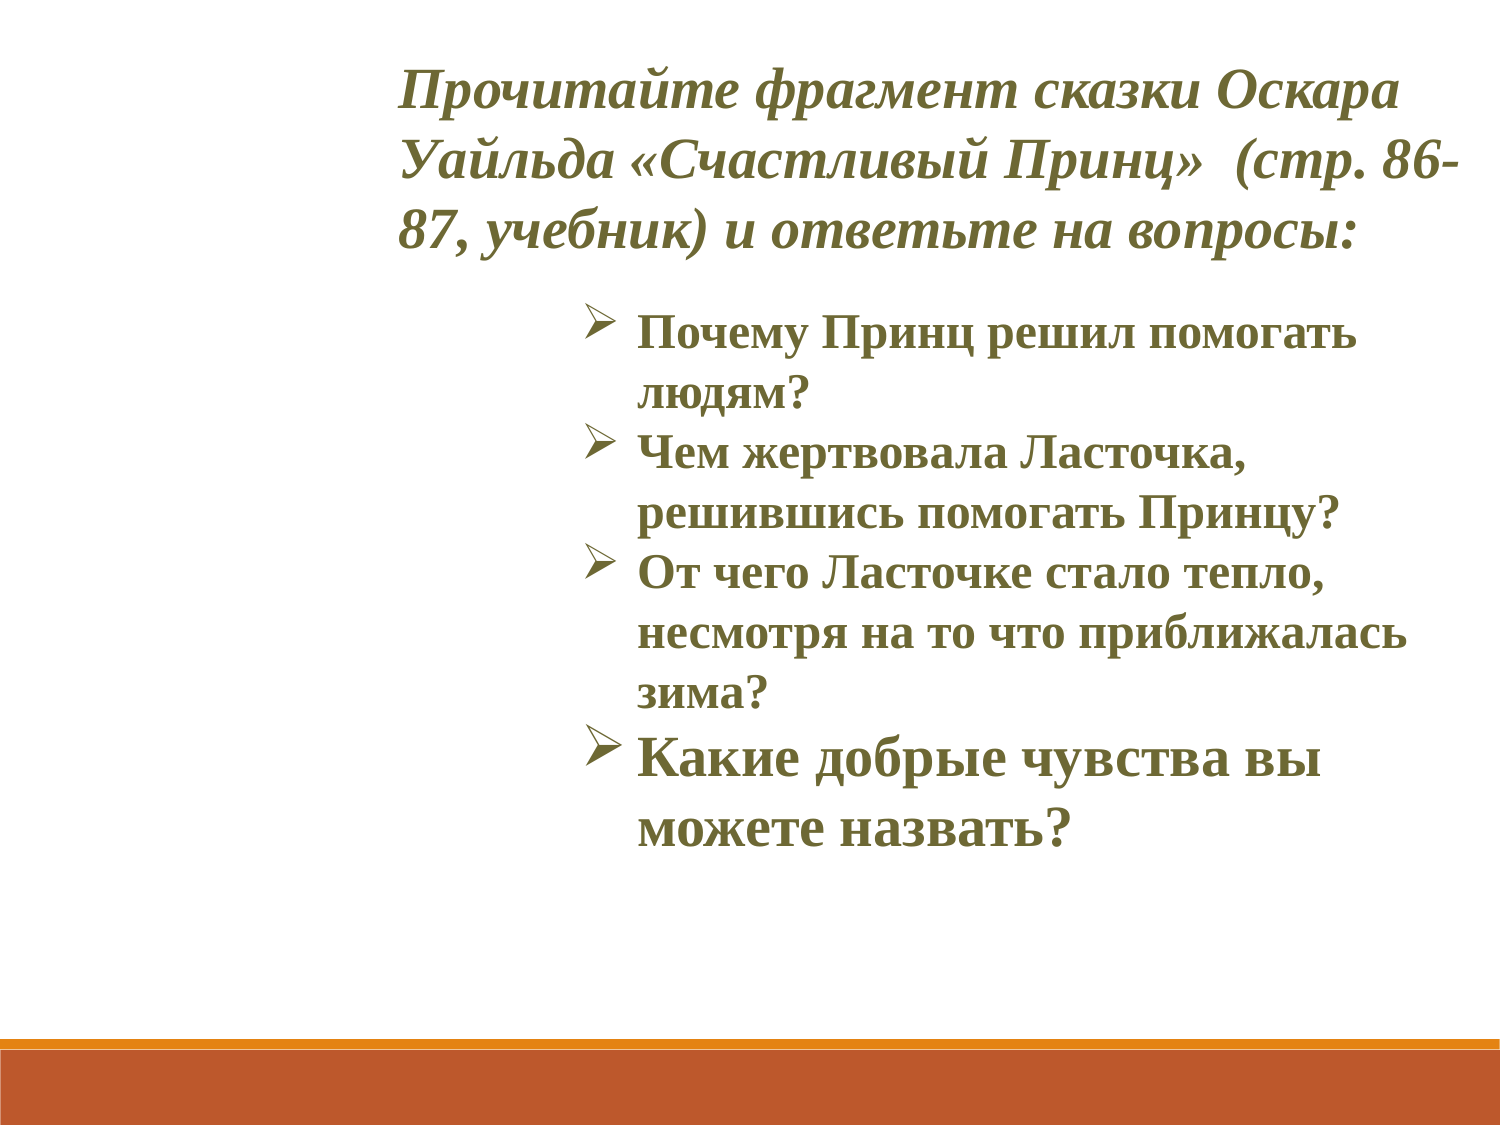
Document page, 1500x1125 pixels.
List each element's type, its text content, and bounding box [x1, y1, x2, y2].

text_box Почему Принц решил помогать людям? Чем жертвовала Лас­точка, решившись помогать Принцу? От чего Ласточке стало тепло, несмотря на то что приближалась зима? Какие добрые чувства вы можете назвать? [566, 290, 1500, 866]
text_box Прочитайте фрагмент сказки Оскара Уайльда «Счастливый Принц» (стр. 86-87, учебник) и ответьте на вопросы: [383, 42, 1500, 268]
